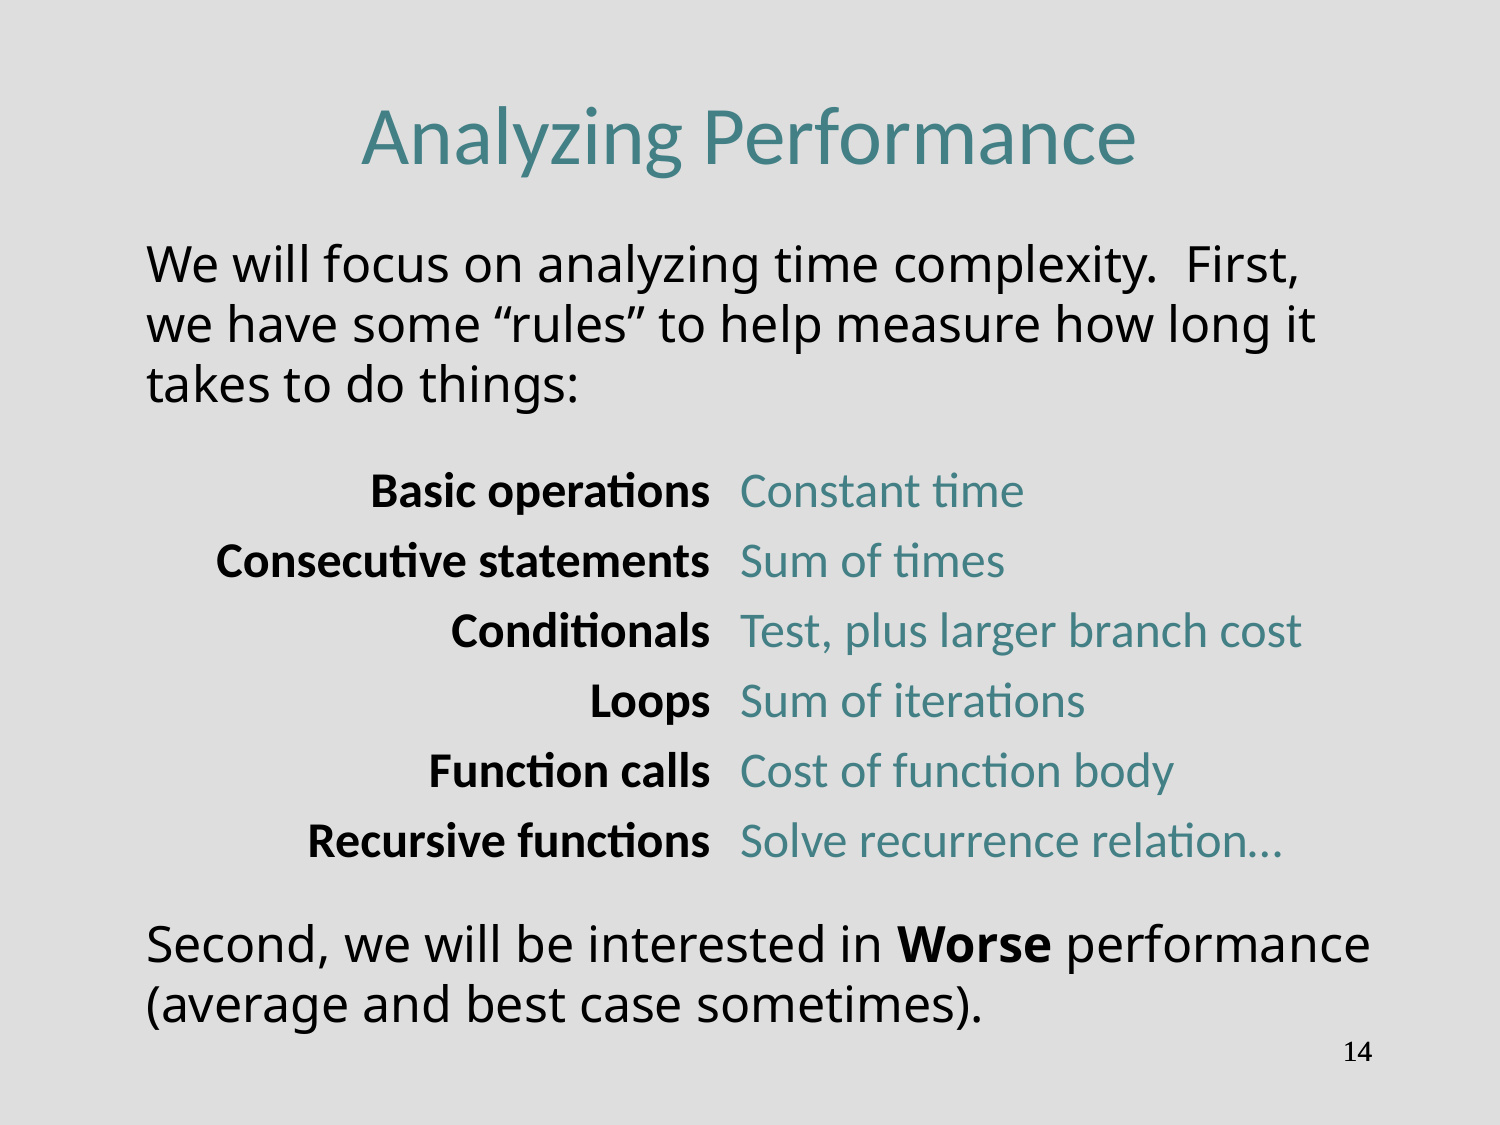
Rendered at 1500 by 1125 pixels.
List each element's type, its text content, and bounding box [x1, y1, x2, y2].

list Constant time Sum of times Test, plus larger branch cost Sum of iterations Cost of function body Solve recurrence relation… [725, 450, 1500, 1025]
text_box We will focus on analyzing time complexity. First, we have some “rules” to help measure how long it takes to do things: Second, we will be interested in Worse performance (average and best case sometimes). [112, 224, 1388, 450]
title Analyzing Performance [50, 62, 1450, 200]
text_box 14 [1074, 1025, 1388, 1100]
list Basic operations Consecutive statements Conditionals Loops Function calls Recursive functions [0, 450, 725, 1025]
